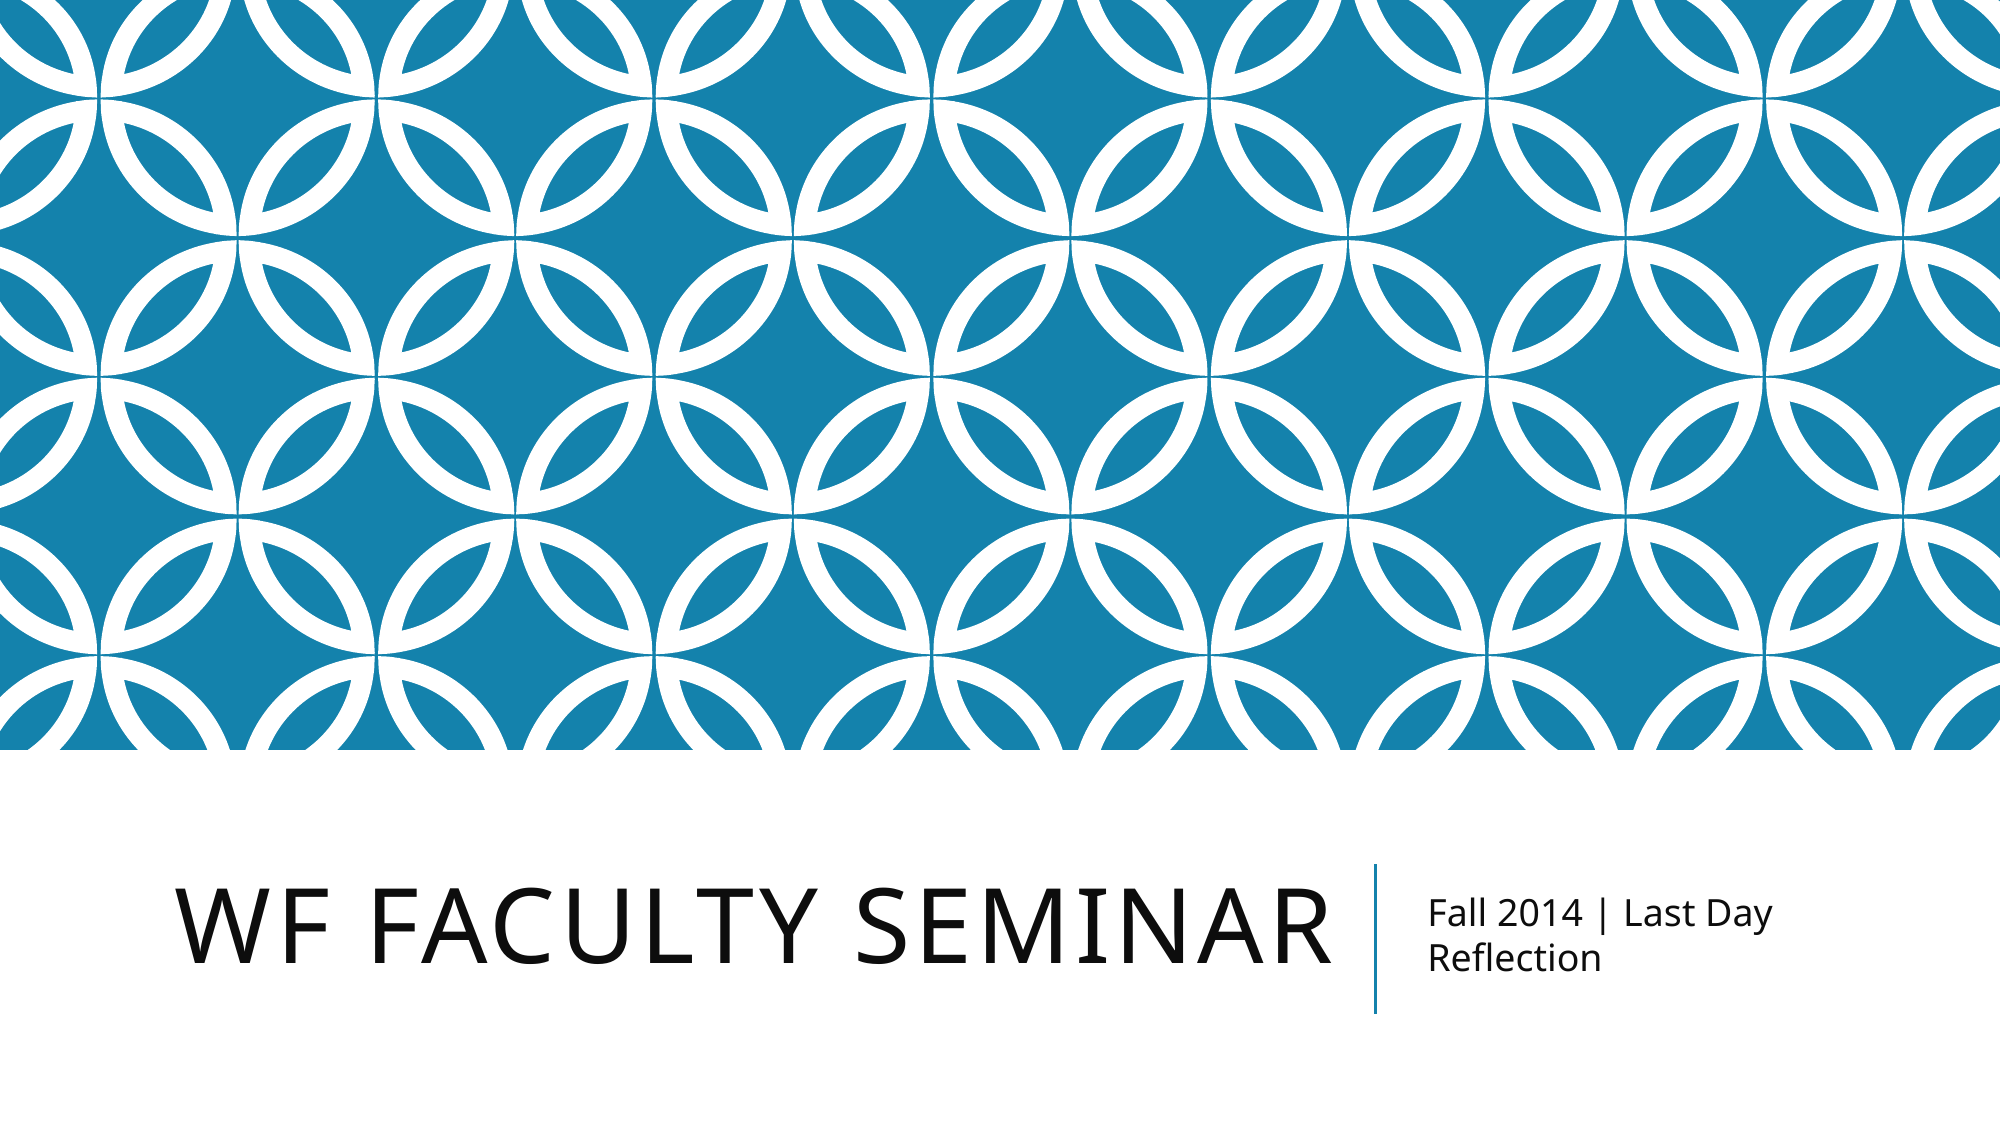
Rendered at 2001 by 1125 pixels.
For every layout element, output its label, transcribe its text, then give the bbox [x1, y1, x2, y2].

subtitle Fall 2014 | Last Day Reflection [1412, 813, 1938, 1054]
title WF Faculty Seminar [75, 813, 1350, 1054]
